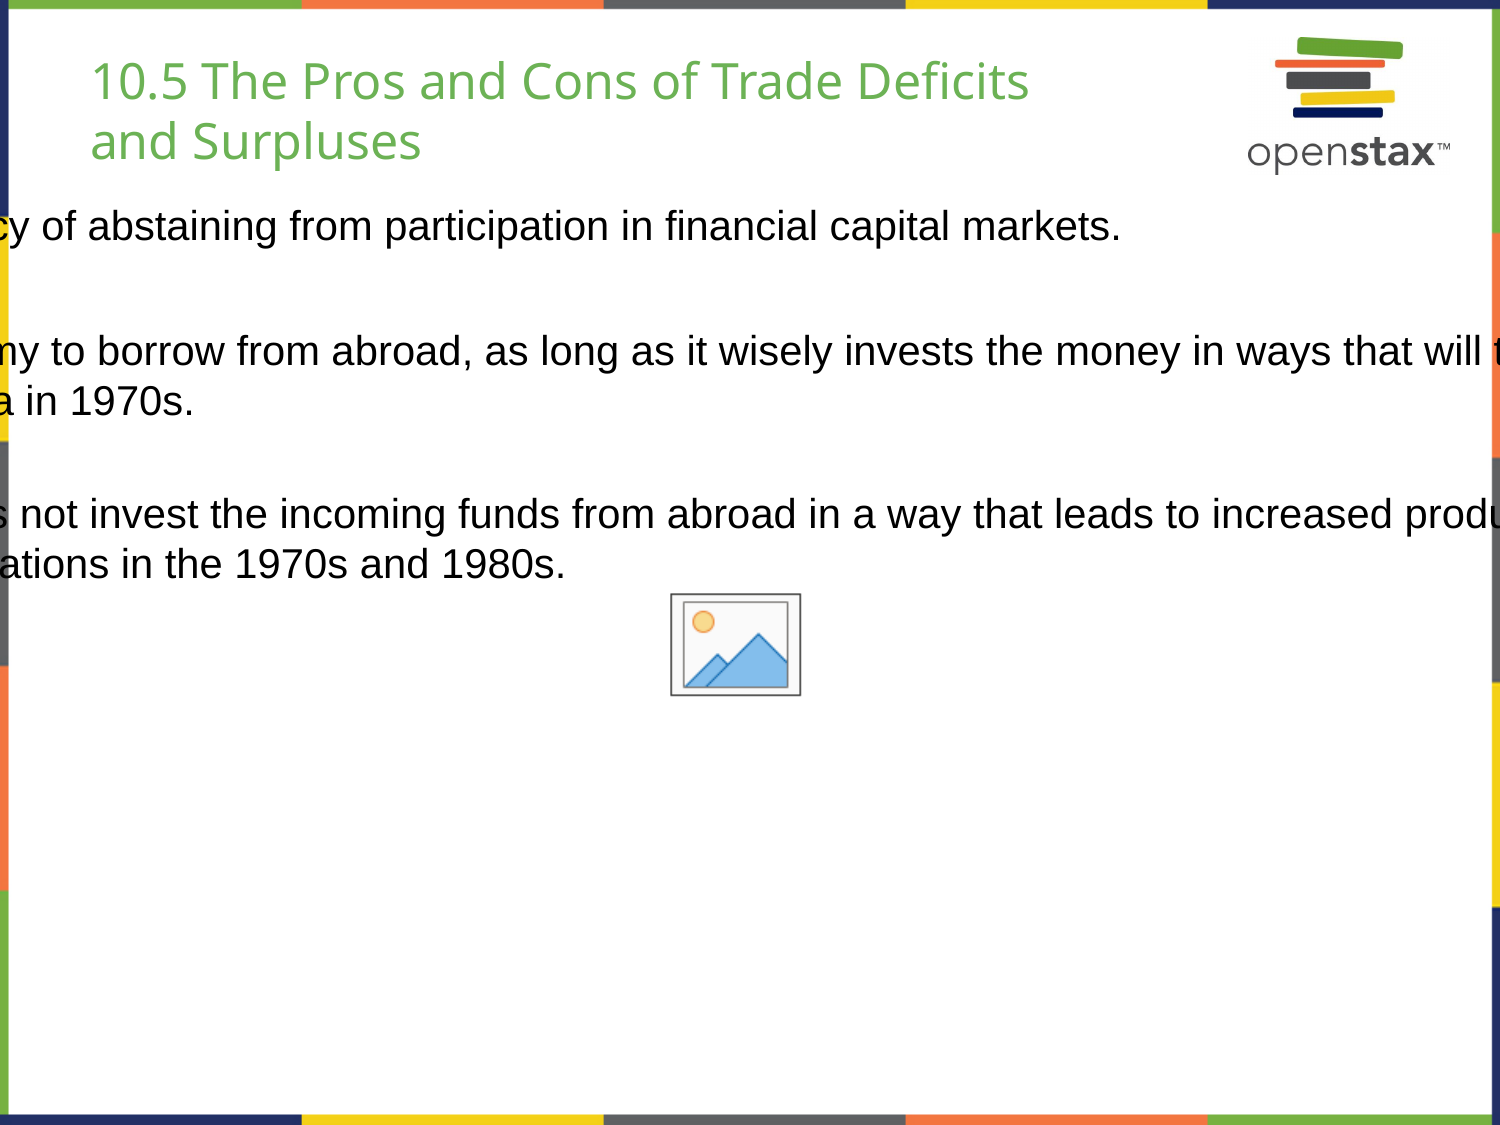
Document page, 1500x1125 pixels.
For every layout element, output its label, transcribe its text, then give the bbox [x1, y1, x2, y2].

title 10.5 The Pros and Cons of Trade Deficits and Surpluses [75, 39, 1244, 182]
picture [0, 404, 6, 413]
picture [0, 395, 6, 402]
picture [4, 567, 14, 576]
picture [0, 0, 1500, 1125]
